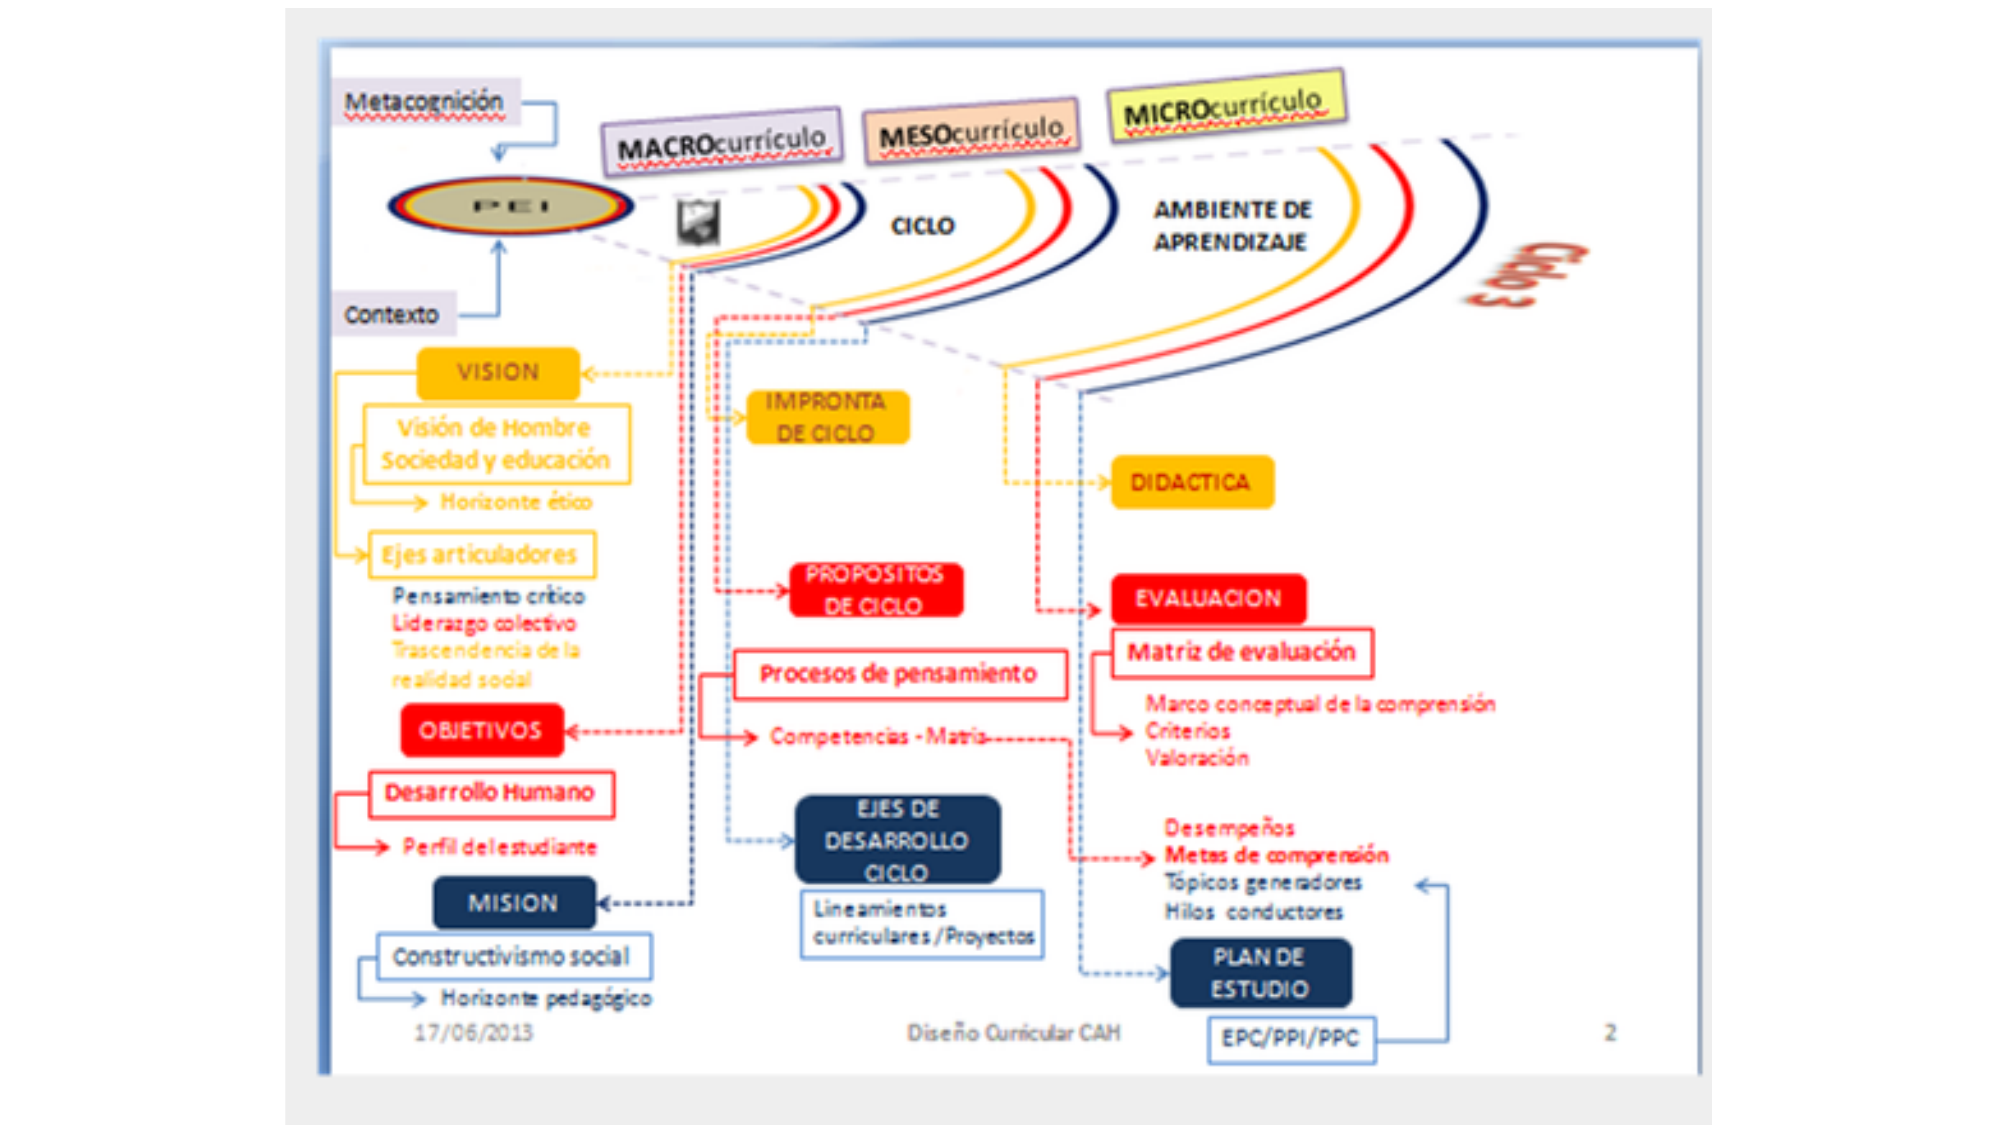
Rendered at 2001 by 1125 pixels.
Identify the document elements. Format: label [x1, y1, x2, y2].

picture [285, 8, 1712, 1125]
